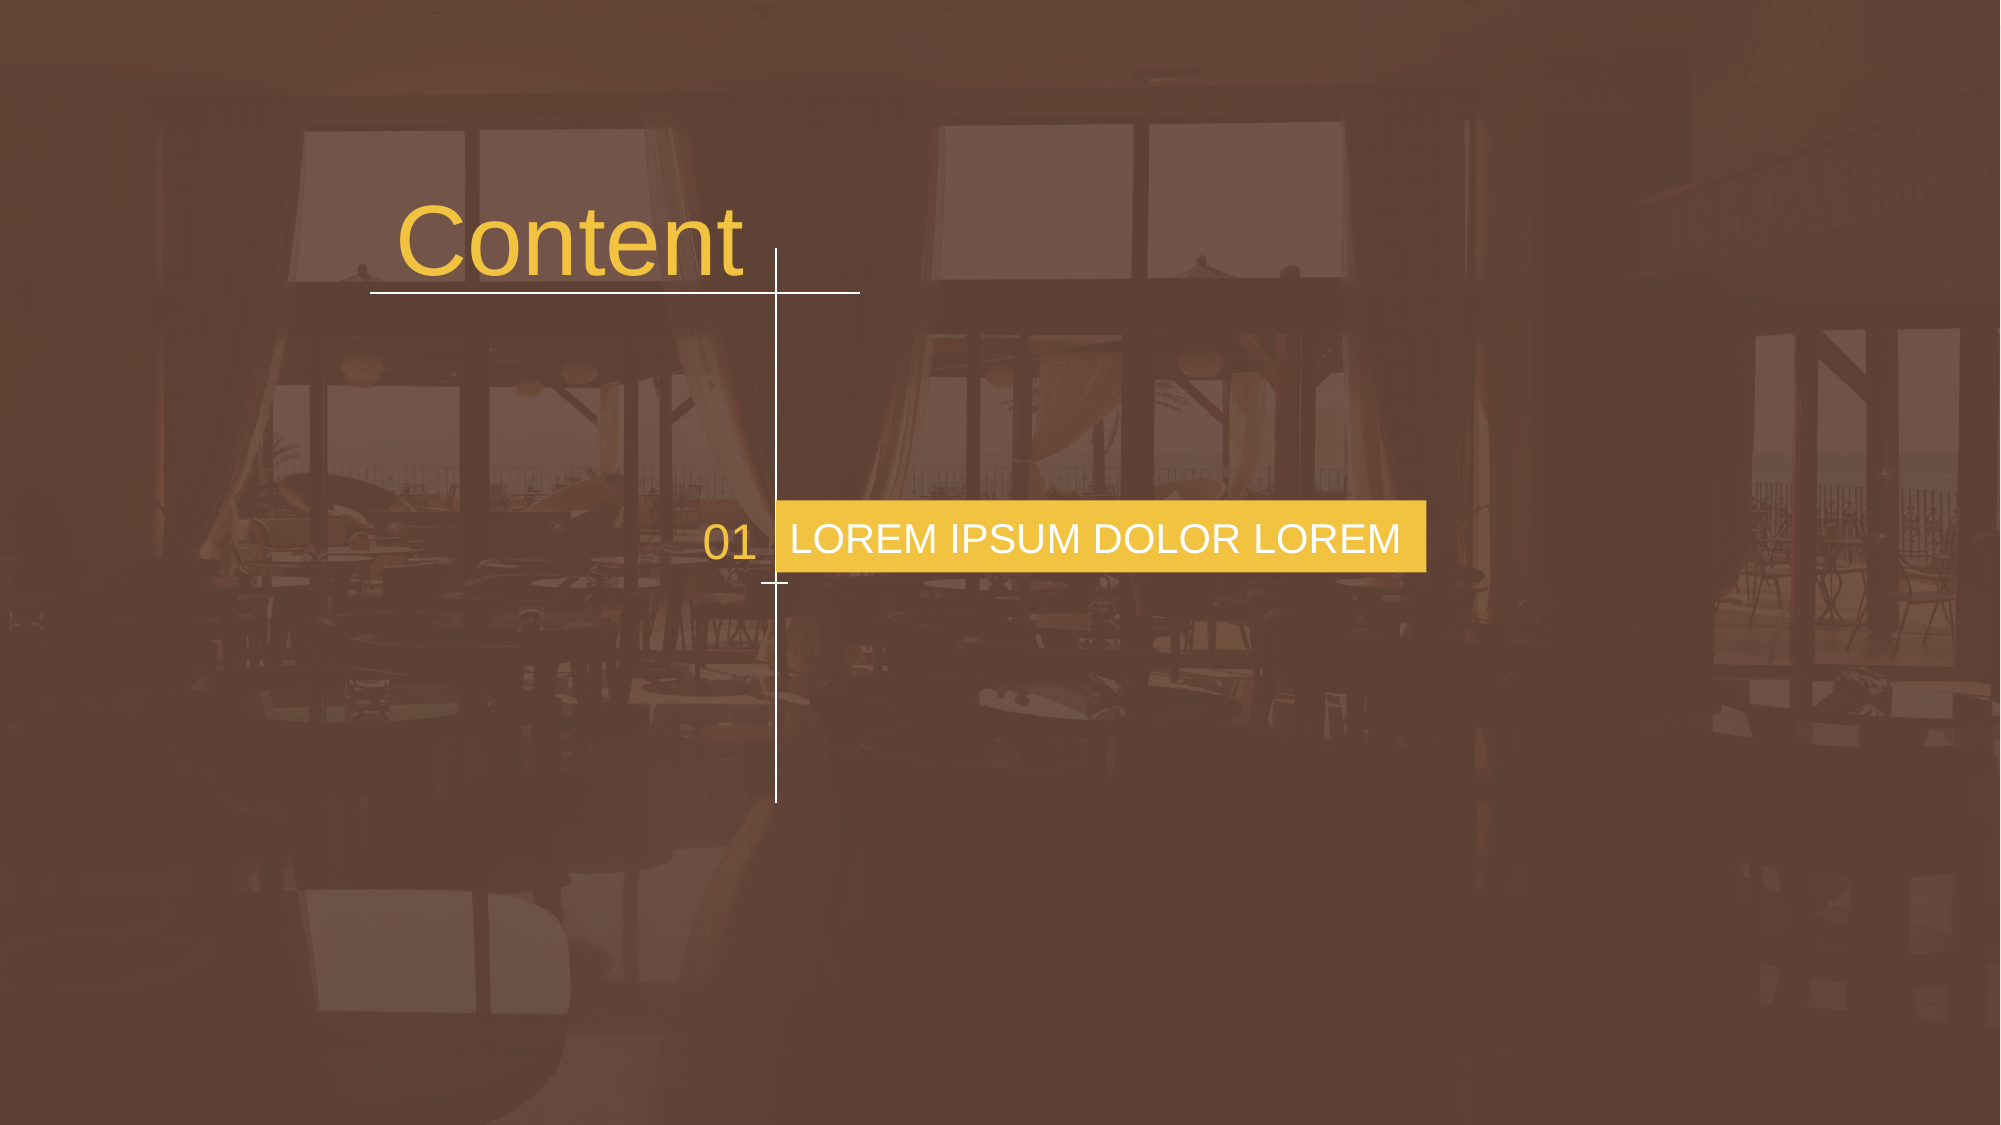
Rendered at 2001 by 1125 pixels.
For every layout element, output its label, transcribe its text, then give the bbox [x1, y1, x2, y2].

text_box Content [380, 184, 776, 292]
text_box 01 [657, 490, 773, 577]
text_box LOREM IPSUM DOLOR LOREM [776, 500, 1427, 573]
text_box Content [380, 294, 775, 306]
